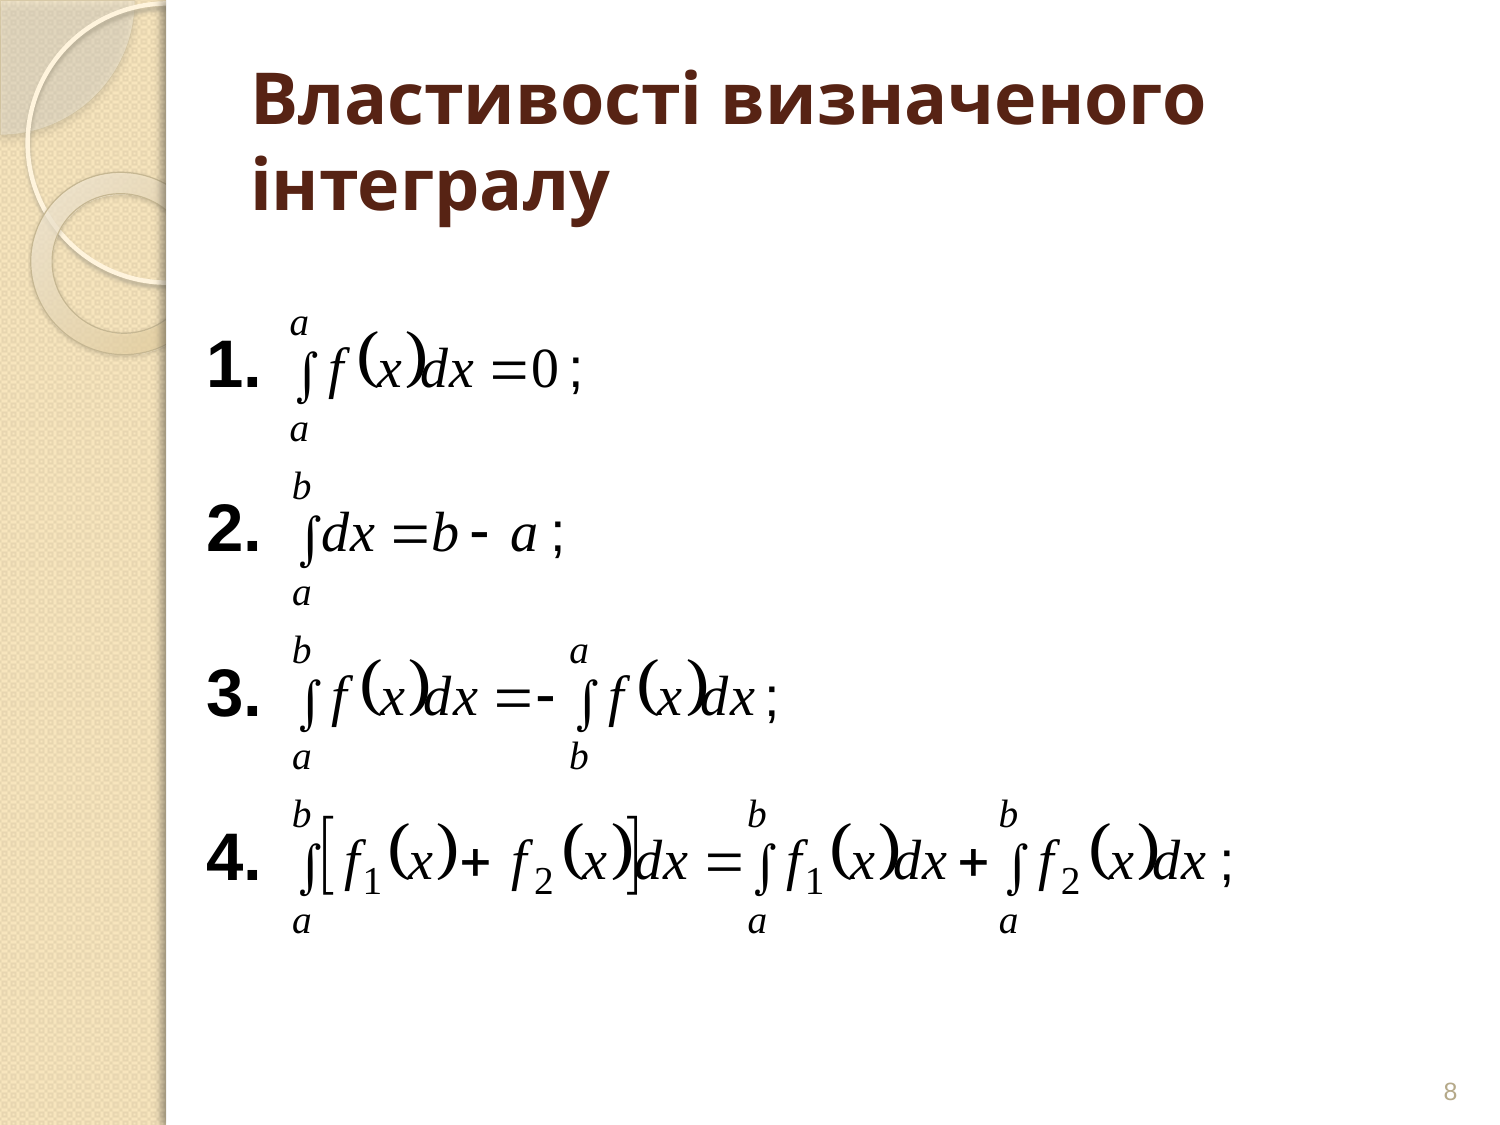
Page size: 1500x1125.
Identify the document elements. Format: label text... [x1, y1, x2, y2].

slide_number 8 [1413, 1034, 1488, 1113]
title Властивості визначеного інтегралу [235, 45, 1466, 233]
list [206, 290, 1282, 1024]
